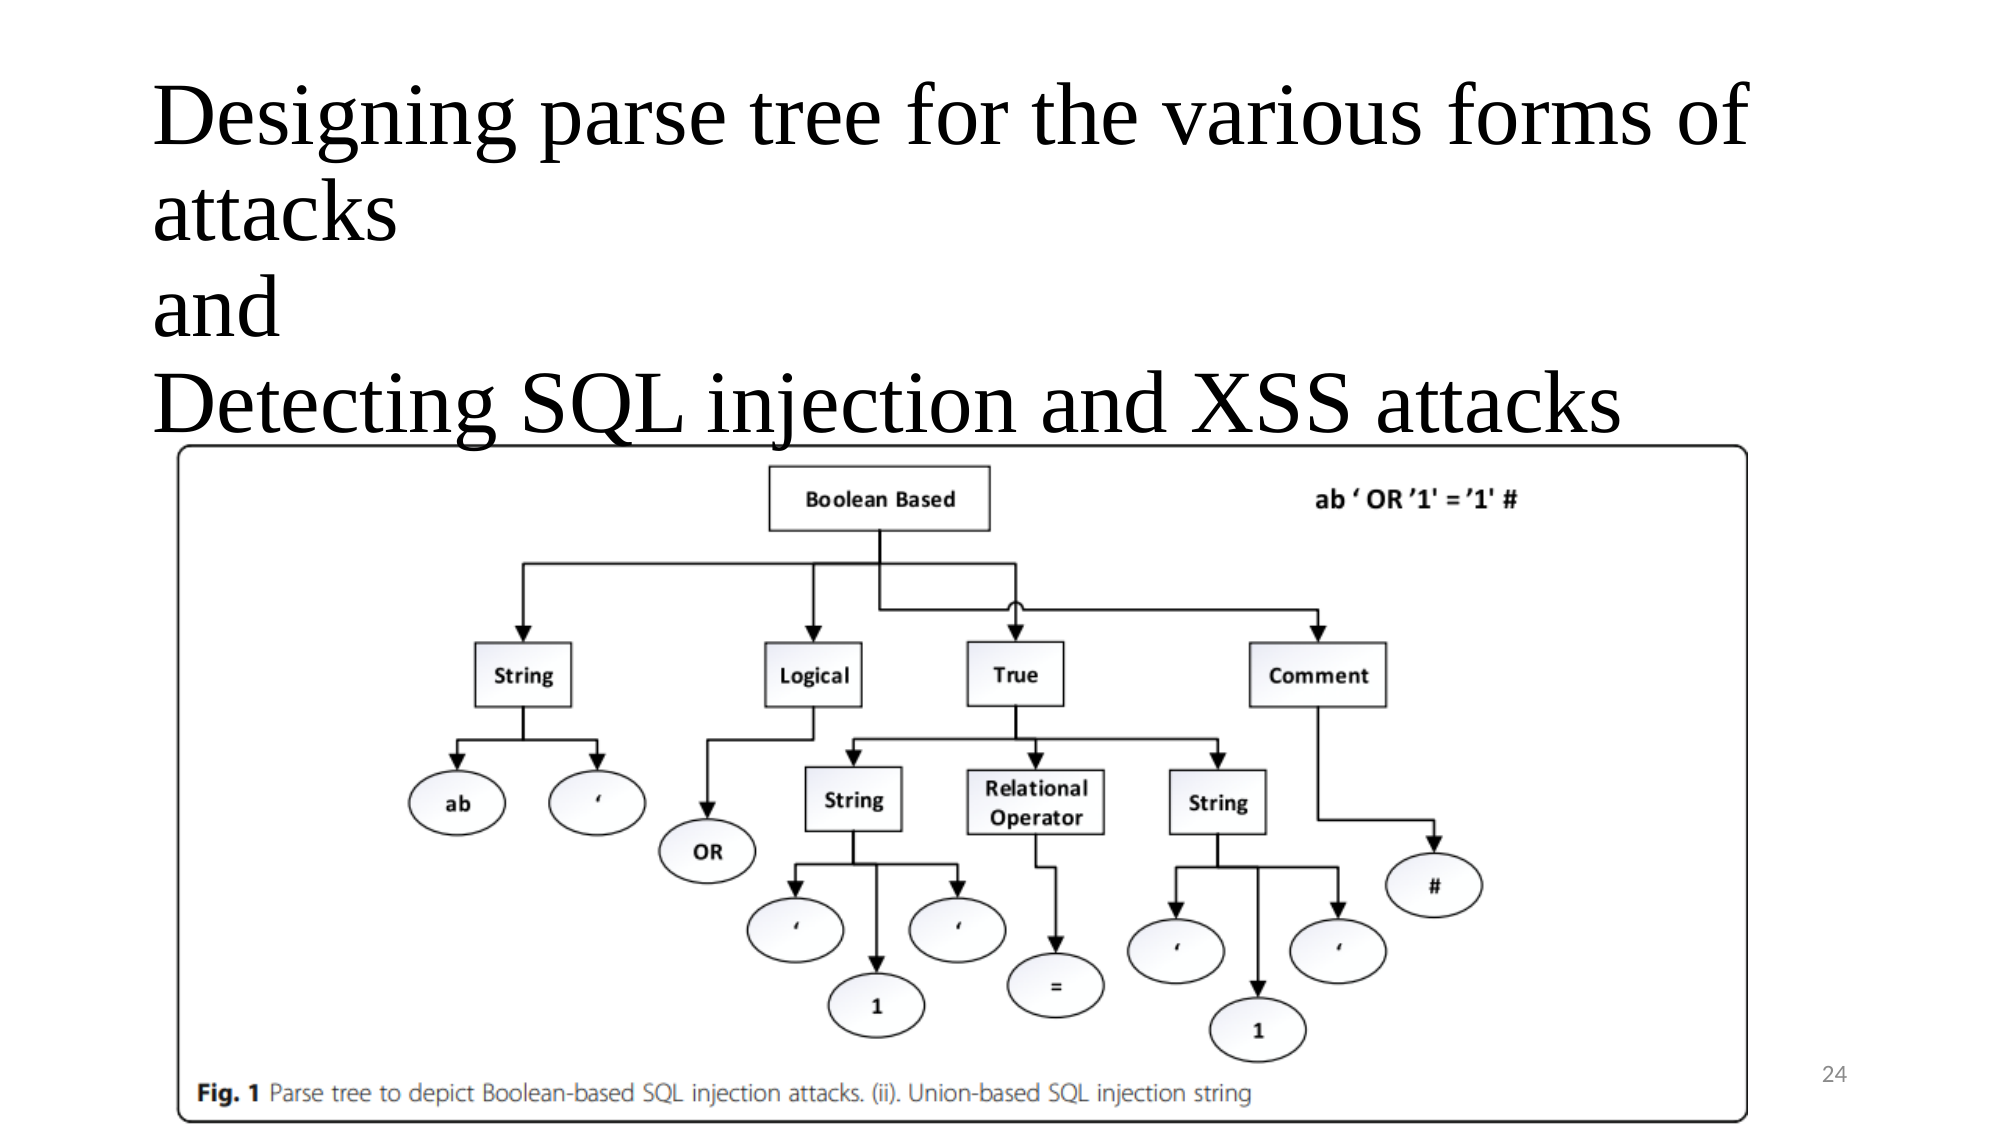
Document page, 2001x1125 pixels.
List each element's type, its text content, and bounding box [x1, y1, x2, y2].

picture [167, 432, 1748, 1125]
slide_number 24 [1748, 1042, 1863, 1103]
title Designing parse tree for the various forms of attacks and Detecting SQL injection and XSS attacks [137, 59, 1863, 460]
